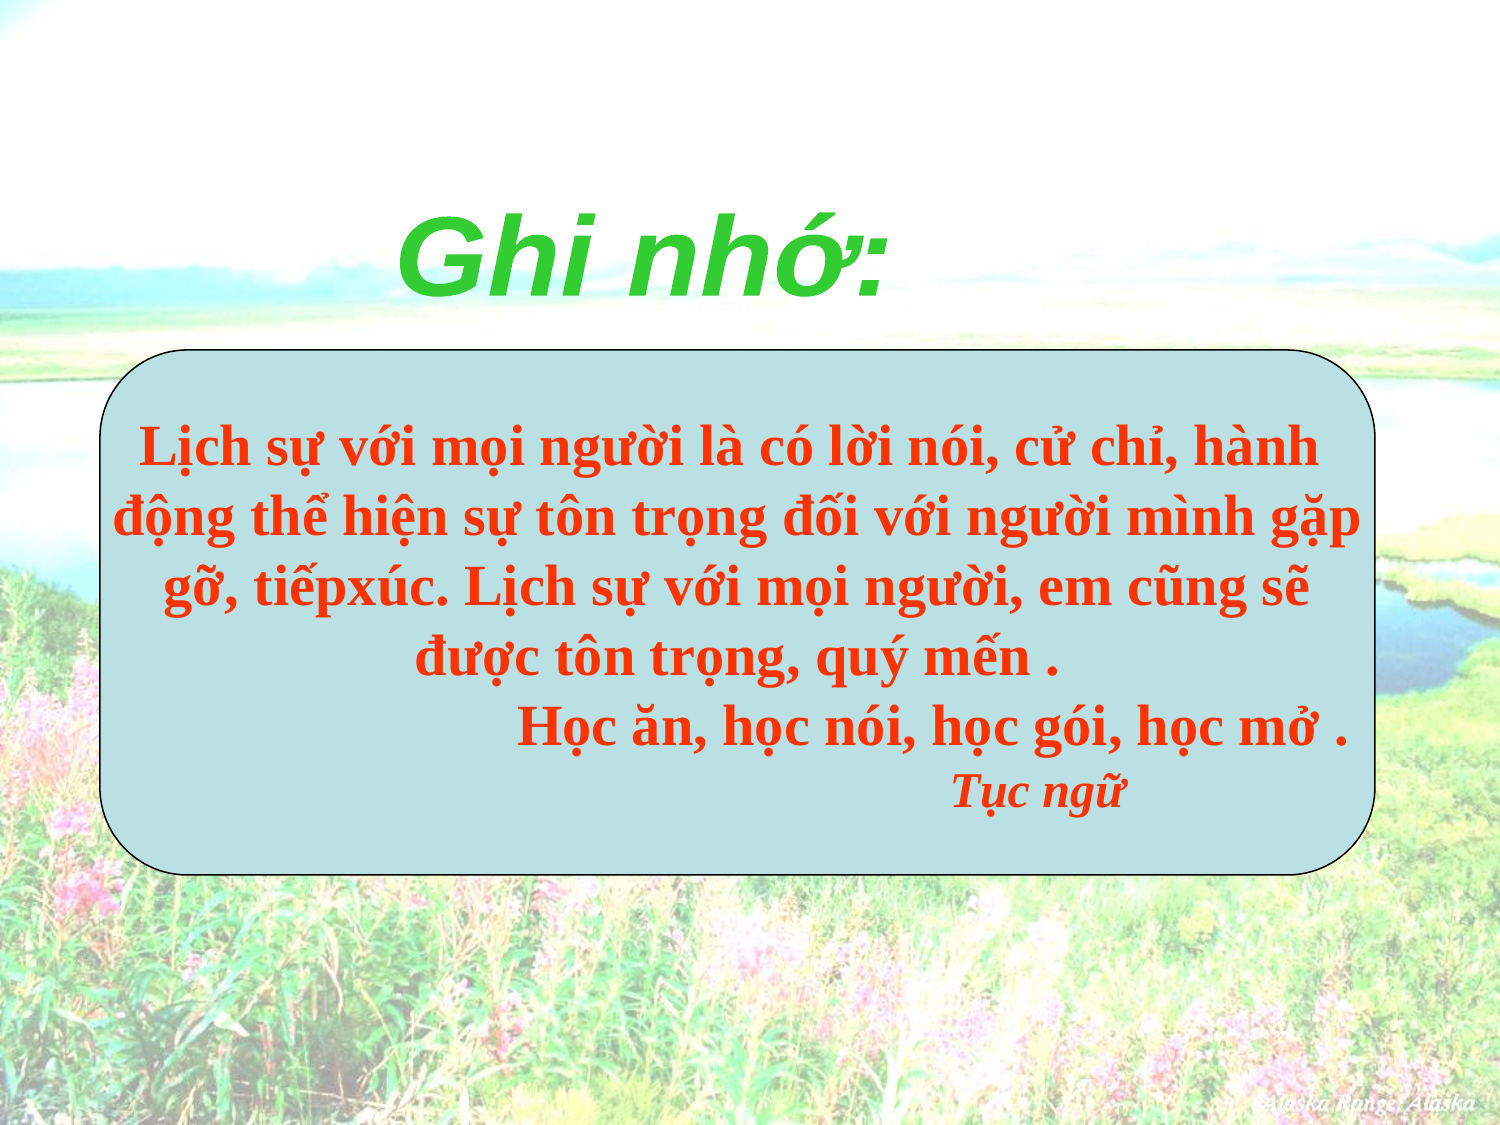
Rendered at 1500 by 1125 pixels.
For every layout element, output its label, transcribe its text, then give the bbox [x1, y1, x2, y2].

text_box Lịch sự với mọi người là có lời nói, cử chỉ, hành động thể hiện sự tôn trọng đối với người mình gặp gỡ, tiếpxúc. Lịch sự với mọi người, em cũng sẽ được tôn trọng, quý mến . Học ăn, học nói, học gói, học mở . Tục ngữ [99, 349, 1375, 875]
picture [0, 0, 1500, 1125]
